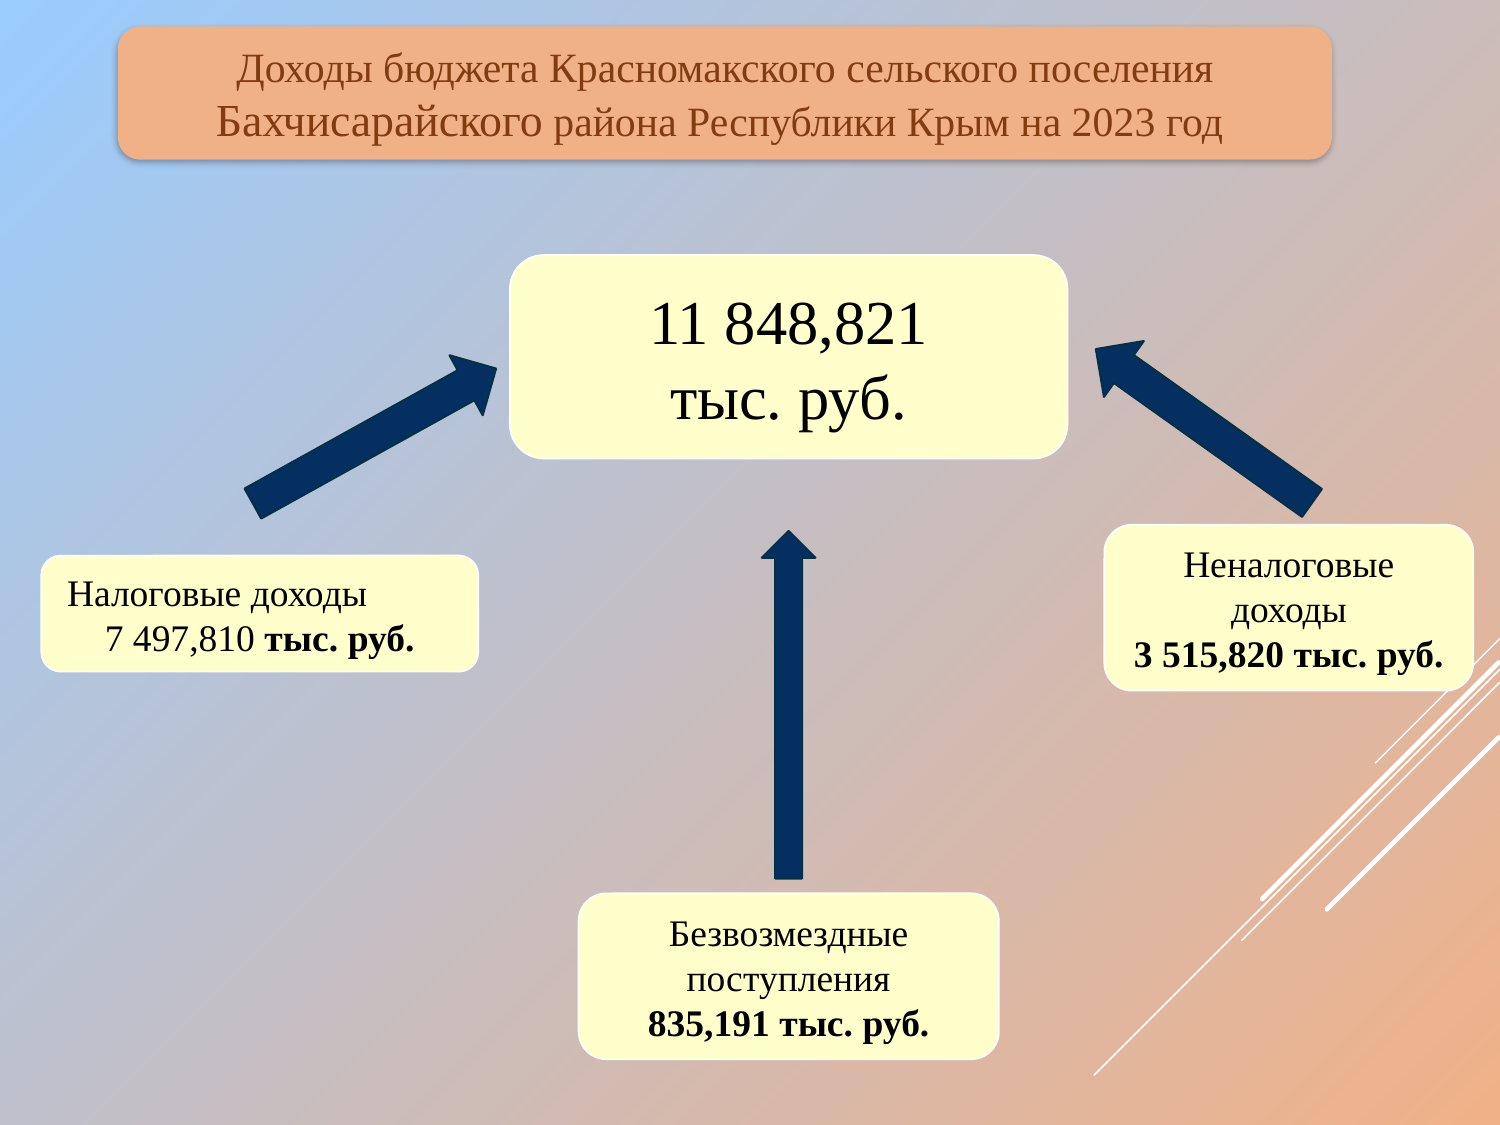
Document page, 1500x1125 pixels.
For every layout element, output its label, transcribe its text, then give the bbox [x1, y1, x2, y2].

text_box Налоговые доходы 7 497,810 тыс. руб. [40, 554, 480, 673]
text_box Доходы бюджета Красномакского сельского поселения Бахчисарайского района Республики Крым на 2023 год [117, 26, 1332, 160]
text_box [243, 354, 498, 520]
text_box [760, 530, 817, 880]
text_box 11 848,821 тыс. руб. [508, 254, 1069, 460]
text_box [1094, 340, 1323, 518]
text_box Безвозмездные поступления 835,191 тыс. руб. [577, 892, 1000, 1061]
text_box Неналоговые доходы 3 515,820 тыс. руб. [1103, 523, 1475, 692]
